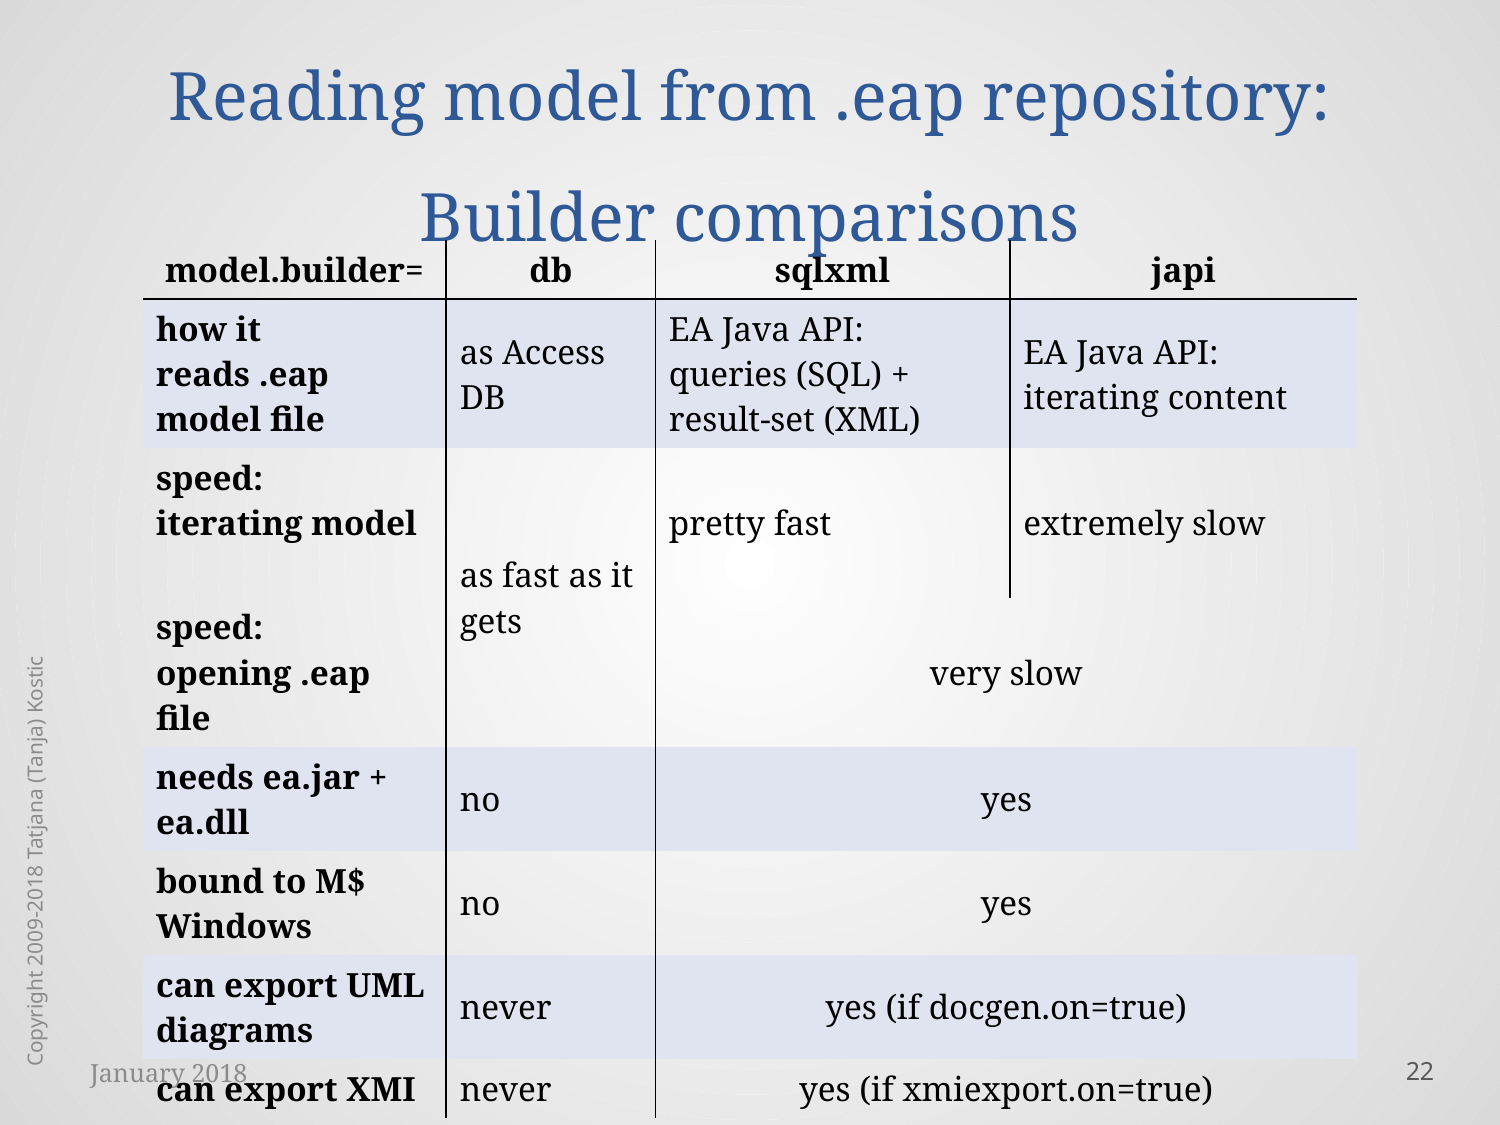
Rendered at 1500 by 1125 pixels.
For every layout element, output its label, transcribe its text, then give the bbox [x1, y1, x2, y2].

table_header model.builder= [143, 240, 445, 298]
table_cell speed: opening .eap file [143, 598, 445, 747]
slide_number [75, 1042, 313, 1103]
table_cell bound to M$ Windows [143, 851, 445, 955]
table_cell yes (if xmiexport.on=true) [656, 1059, 1357, 1118]
table_cell no [447, 747, 655, 851]
table_cell yes (if docgen.on=true) [656, 955, 1357, 1059]
table_cell yes [656, 851, 1357, 955]
table_header sqlxml [656, 240, 1009, 298]
table_cell as Access DB [447, 300, 655, 448]
table_cell extremely slow [1011, 448, 1357, 598]
table_cell speed: iterating model [143, 448, 445, 598]
title Reading model from .eap repository: Builder comparisons [75, 0, 1425, 263]
table_cell can export UML diagrams [143, 955, 445, 1059]
table_cell EA Java API: queries (SQL) + result-set (XML) [656, 300, 1009, 448]
table_cell very slow [656, 598, 1357, 747]
table_cell never [447, 955, 655, 1059]
table_cell as fast as it gets [447, 448, 655, 747]
table_cell EA Java API: iterating content [1011, 300, 1357, 448]
table_header db [447, 240, 655, 298]
table_cell pretty fast [656, 448, 1009, 598]
table_cell never [447, 1059, 655, 1118]
table_cell no [447, 851, 655, 955]
footer Copyright 2009-2018 Tatjana (Tanja) Kostic [18, 621, 54, 1101]
table_cell can export XMI [143, 1059, 445, 1118]
table_cell needs ea.jar + ea.dll [143, 747, 445, 851]
table_header japi [1011, 240, 1357, 298]
table_cell how it reads .eap model file [143, 300, 445, 448]
slide_number 22 [1401, 1042, 1494, 1103]
table_cell yes [656, 747, 1357, 851]
